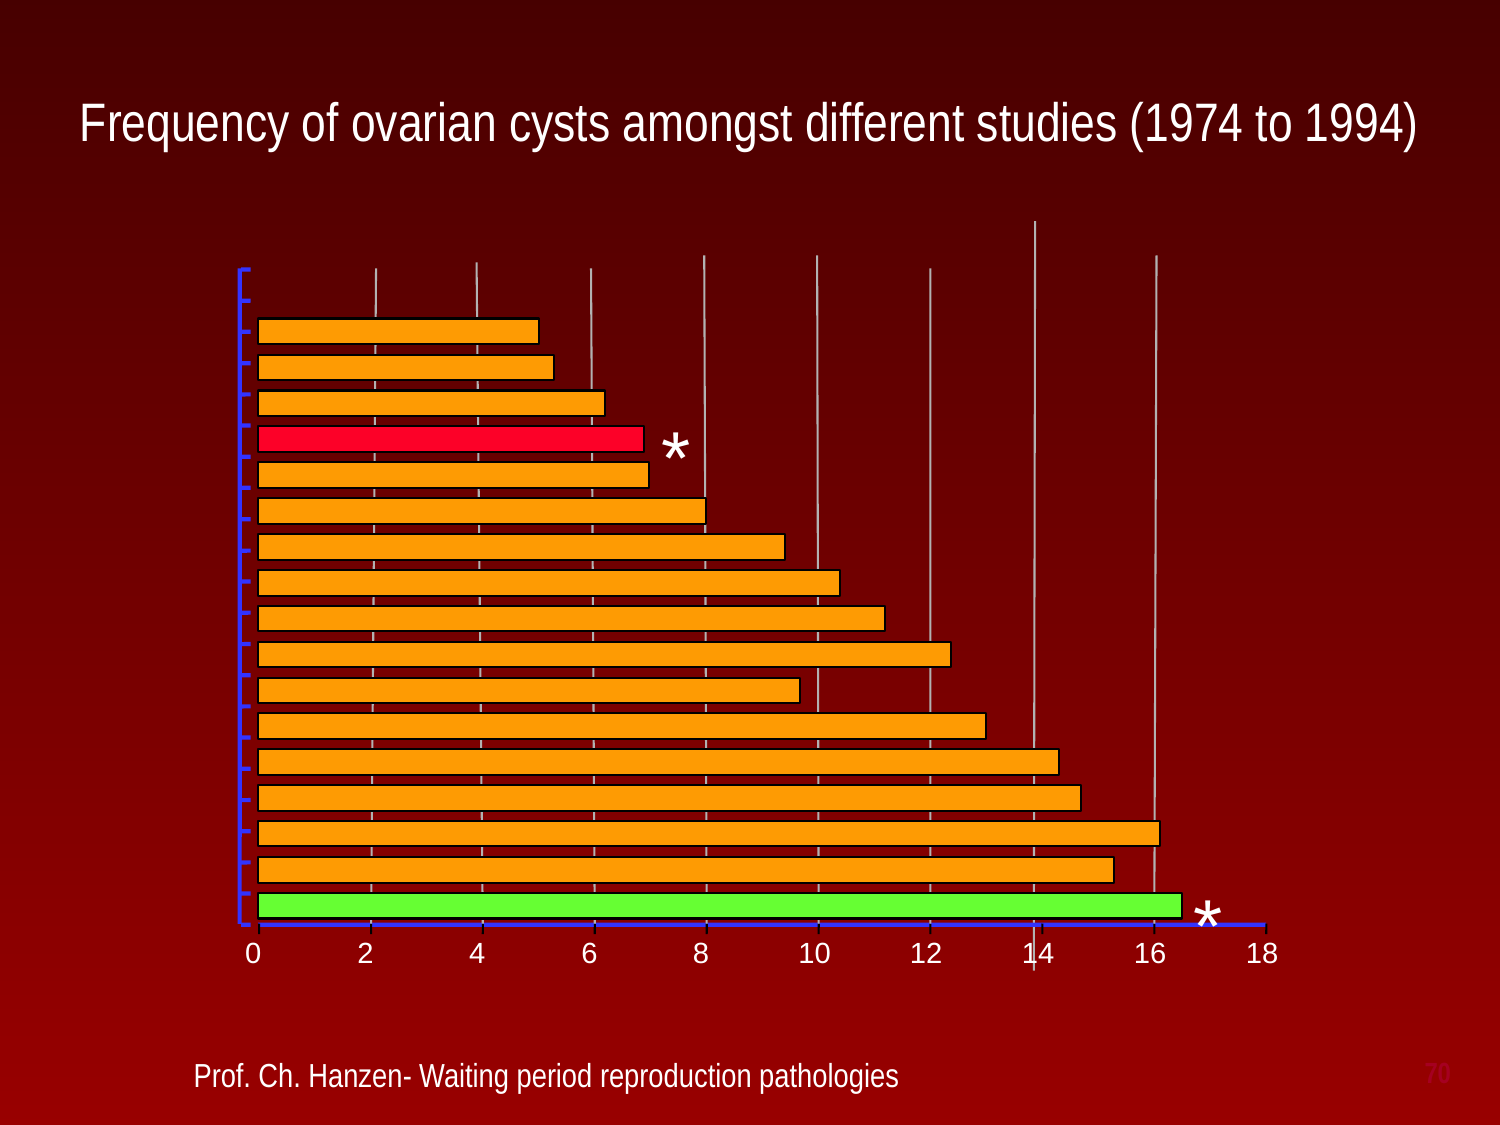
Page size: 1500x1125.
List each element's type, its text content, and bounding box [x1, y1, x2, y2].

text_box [229, 255, 1294, 978]
slide_number 70 [1115, 1046, 1467, 1125]
title Frequency of ovarian cysts amongst different studies (1974 to 1994) [64, 42, 1483, 197]
footer Prof. Ch. Hanzen- Waiting period reproduction pathologies [170, 1046, 1115, 1125]
